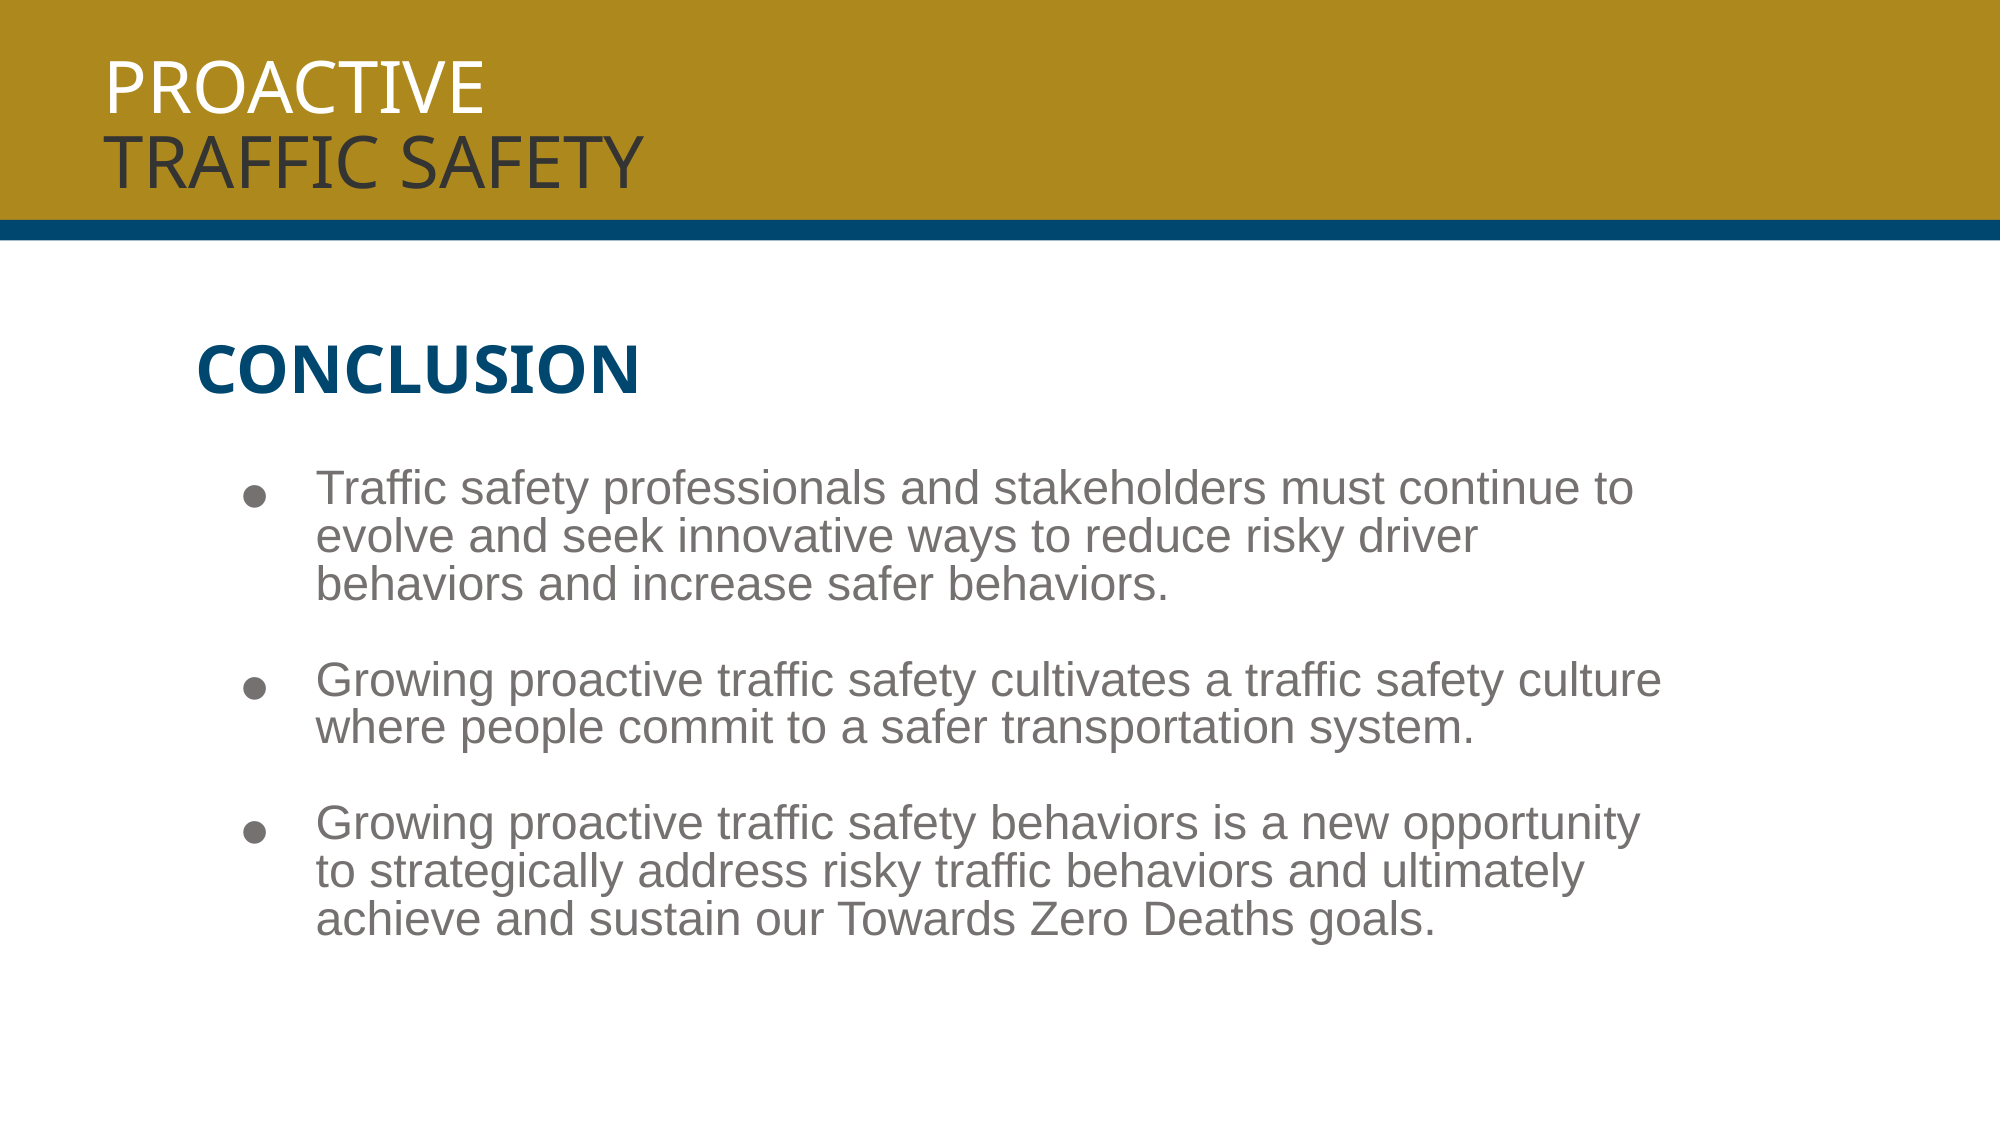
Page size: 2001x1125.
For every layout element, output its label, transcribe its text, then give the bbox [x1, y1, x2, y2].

text_box Conclusion [180, 367, 1411, 504]
text_box Traffic safety professionals and stakeholders must continue to evolve and seek innovative ways to reduce risky driver behaviors and increase safer behaviors. Growing proactive traffic safety cultivates a traffic safety culture where people commit to a safer transportation system. Growing proactive traffic safety behaviors is a new opportunity to strategically address risky traffic behaviors and ultimately achieve and sustain our Towards Zero Deaths goals. [225, 490, 1703, 985]
text_box [0, 0, 2000, 219]
text_box PROACTIVE TRAFFIC SAFETY [88, 68, 1900, 234]
text_box [0, 219, 2000, 242]
